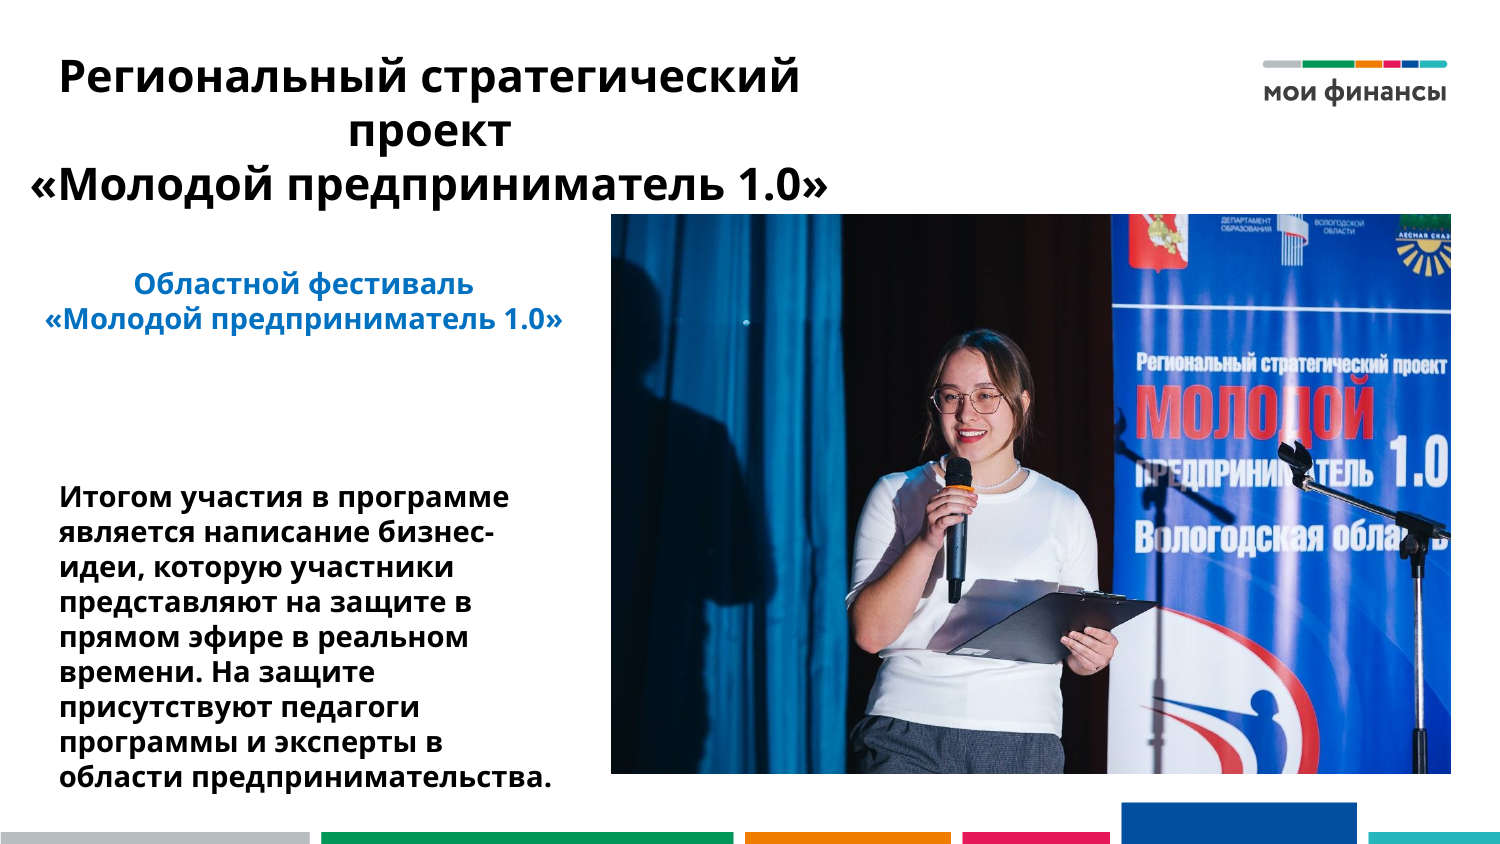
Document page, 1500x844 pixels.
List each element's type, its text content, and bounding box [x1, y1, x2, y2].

text_box Областной фестиваль «Молодой предприниматель 1.0» [29, 258, 579, 343]
text_box Региональный стратегический проект «Молодой предприниматель 1.0» [24, 47, 835, 242]
text_box Итогом участия в программе является написание бизнес-идеи, которую участники представляют на защите в прямом эфире в реальном времени. На защите присутствуют педагоги программы и эксперты в области предпринимательства. [44, 471, 586, 801]
picture [0, 0, 1500, 844]
